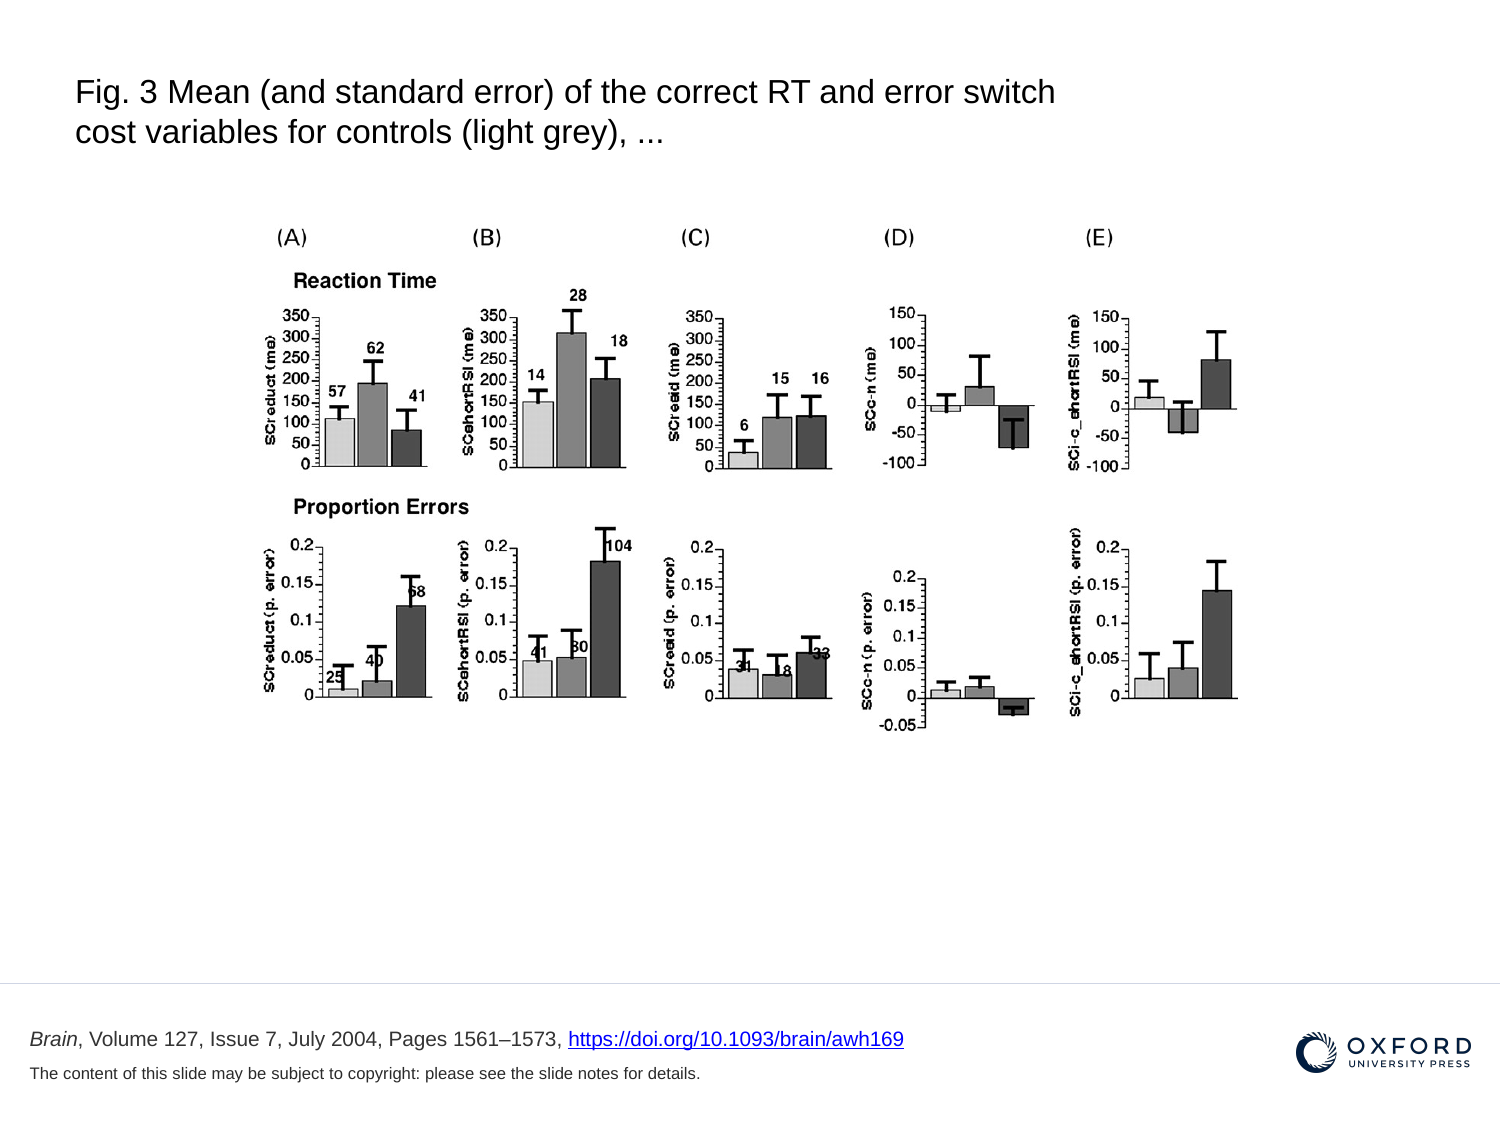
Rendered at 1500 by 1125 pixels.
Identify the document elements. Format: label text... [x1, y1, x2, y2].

picture [1296, 1032, 1471, 1073]
footer Brain, Volume 127, Issue 7, July 2004, Pages 1561–1573, https://doi.org/10.1093/brain/awh169 The content of this slide may be subject to copyright: please see the slide notes for details. [0, 983, 1260, 1125]
title Fig. 3 Mean (and standard error) of the correct RT and error switch cost variables for controls (light grey), ... [75, 69, 1078, 171]
picture [262, 224, 1238, 735]
